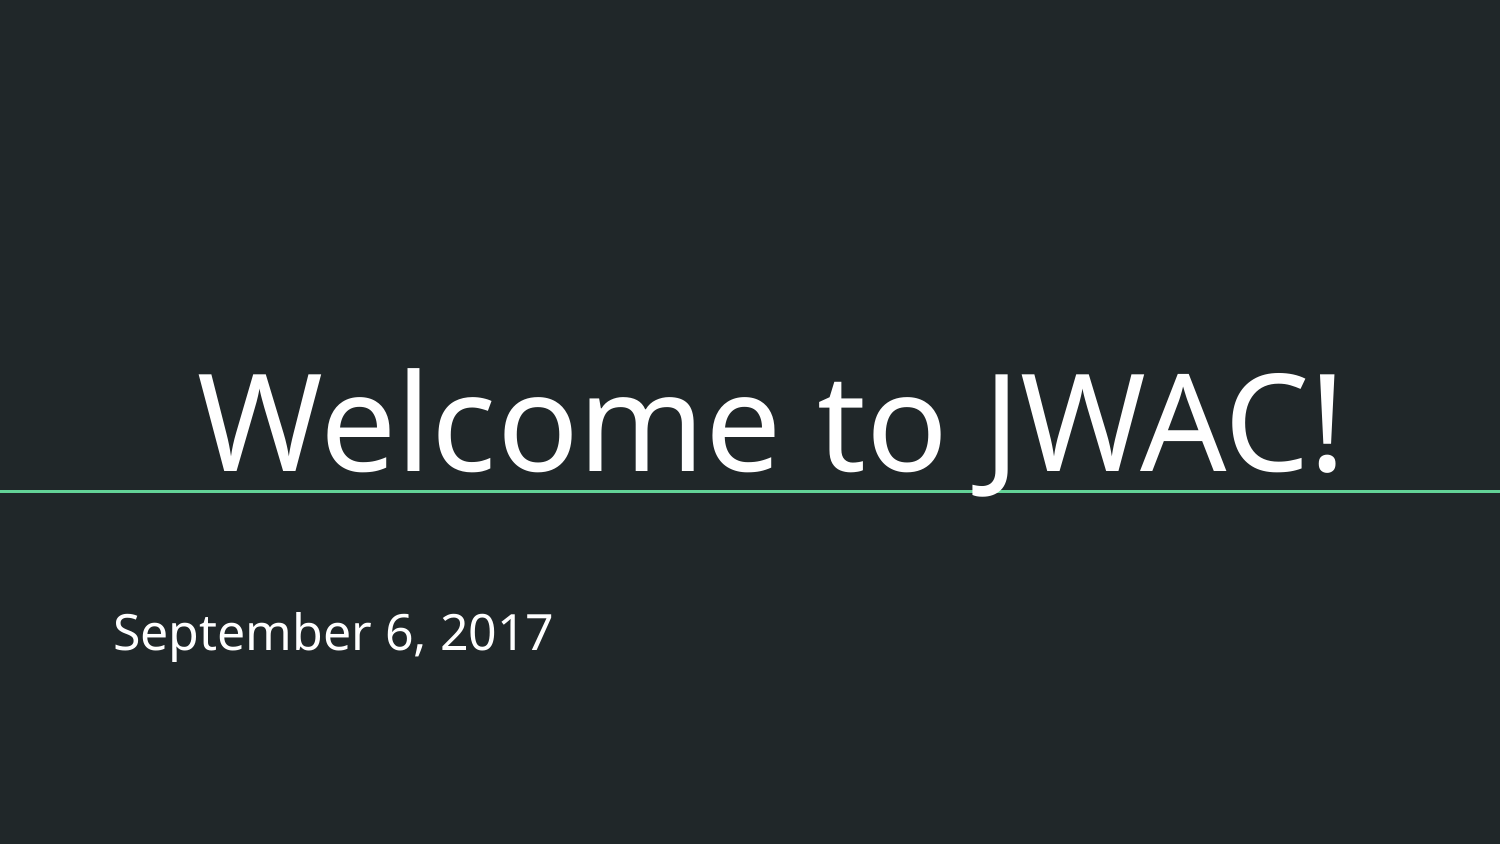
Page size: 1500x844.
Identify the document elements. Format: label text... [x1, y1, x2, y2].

title Welcome to JWAC! [98, 175, 1447, 514]
subtitle September 6, 2017 [98, 585, 1447, 657]
